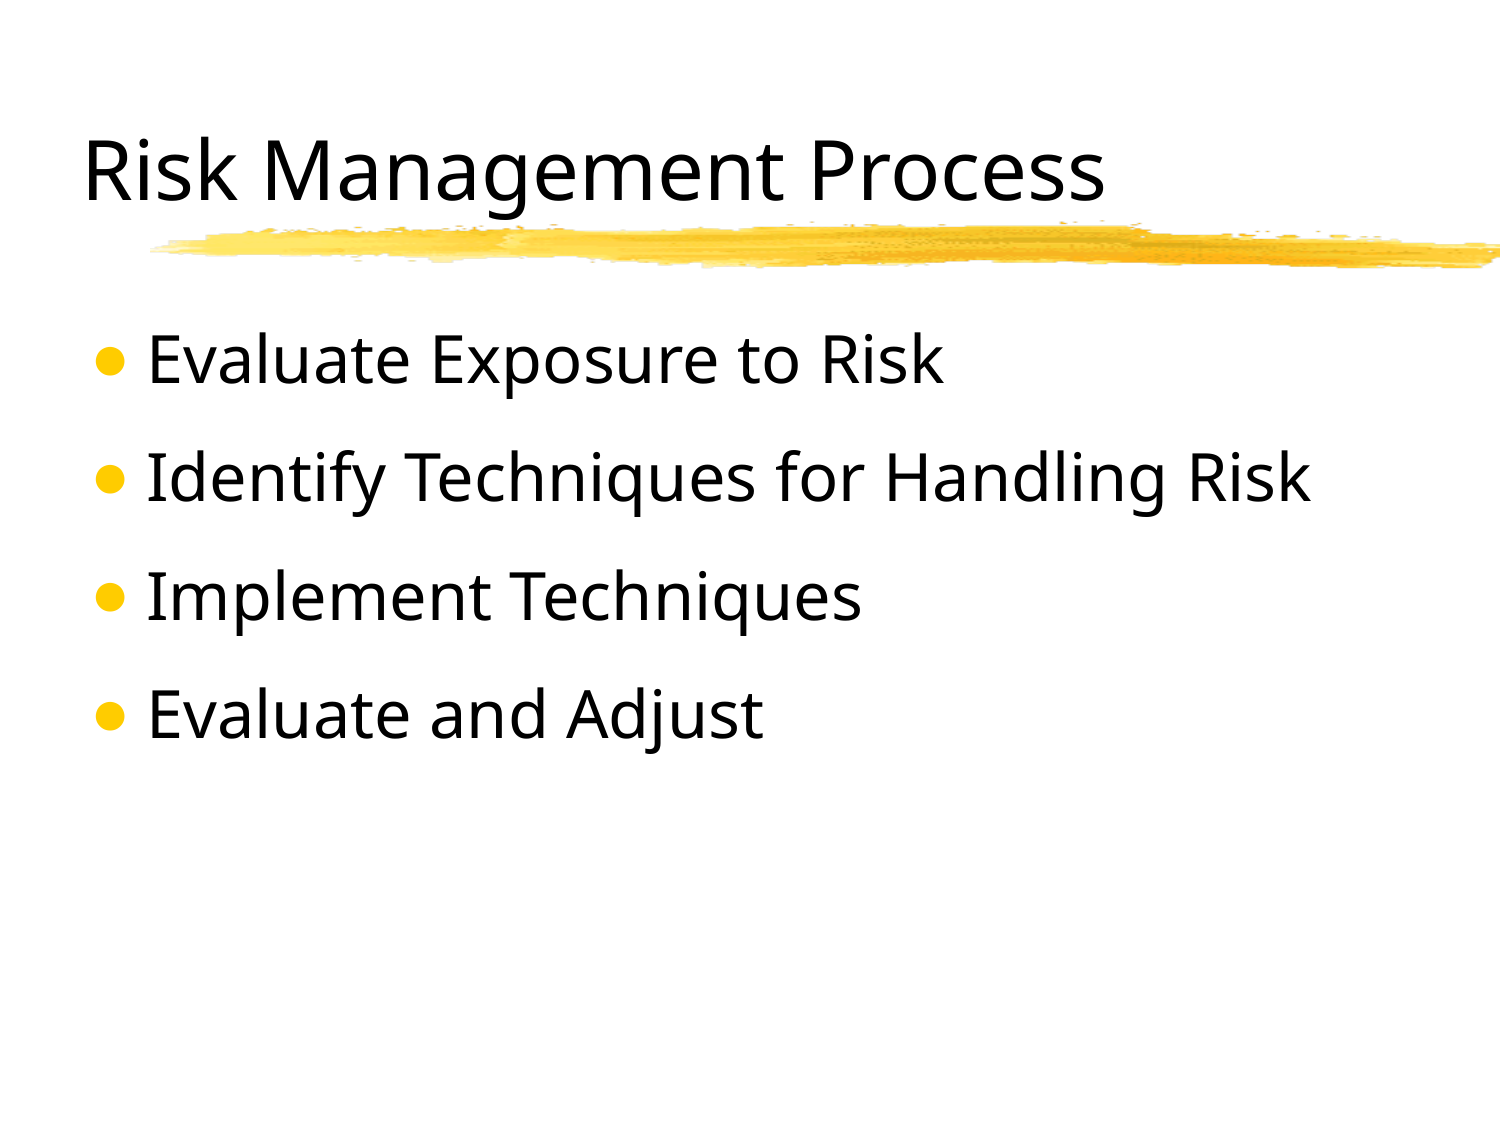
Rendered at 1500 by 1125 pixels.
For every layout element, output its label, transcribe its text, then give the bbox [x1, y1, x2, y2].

picture [150, 215, 1500, 279]
list Evaluate Exposure to Risk Identify Techniques for Handling Risk Implement Techniques Evaluate and Adjust [75, 309, 1417, 994]
title Risk Management Process [66, 37, 1342, 225]
